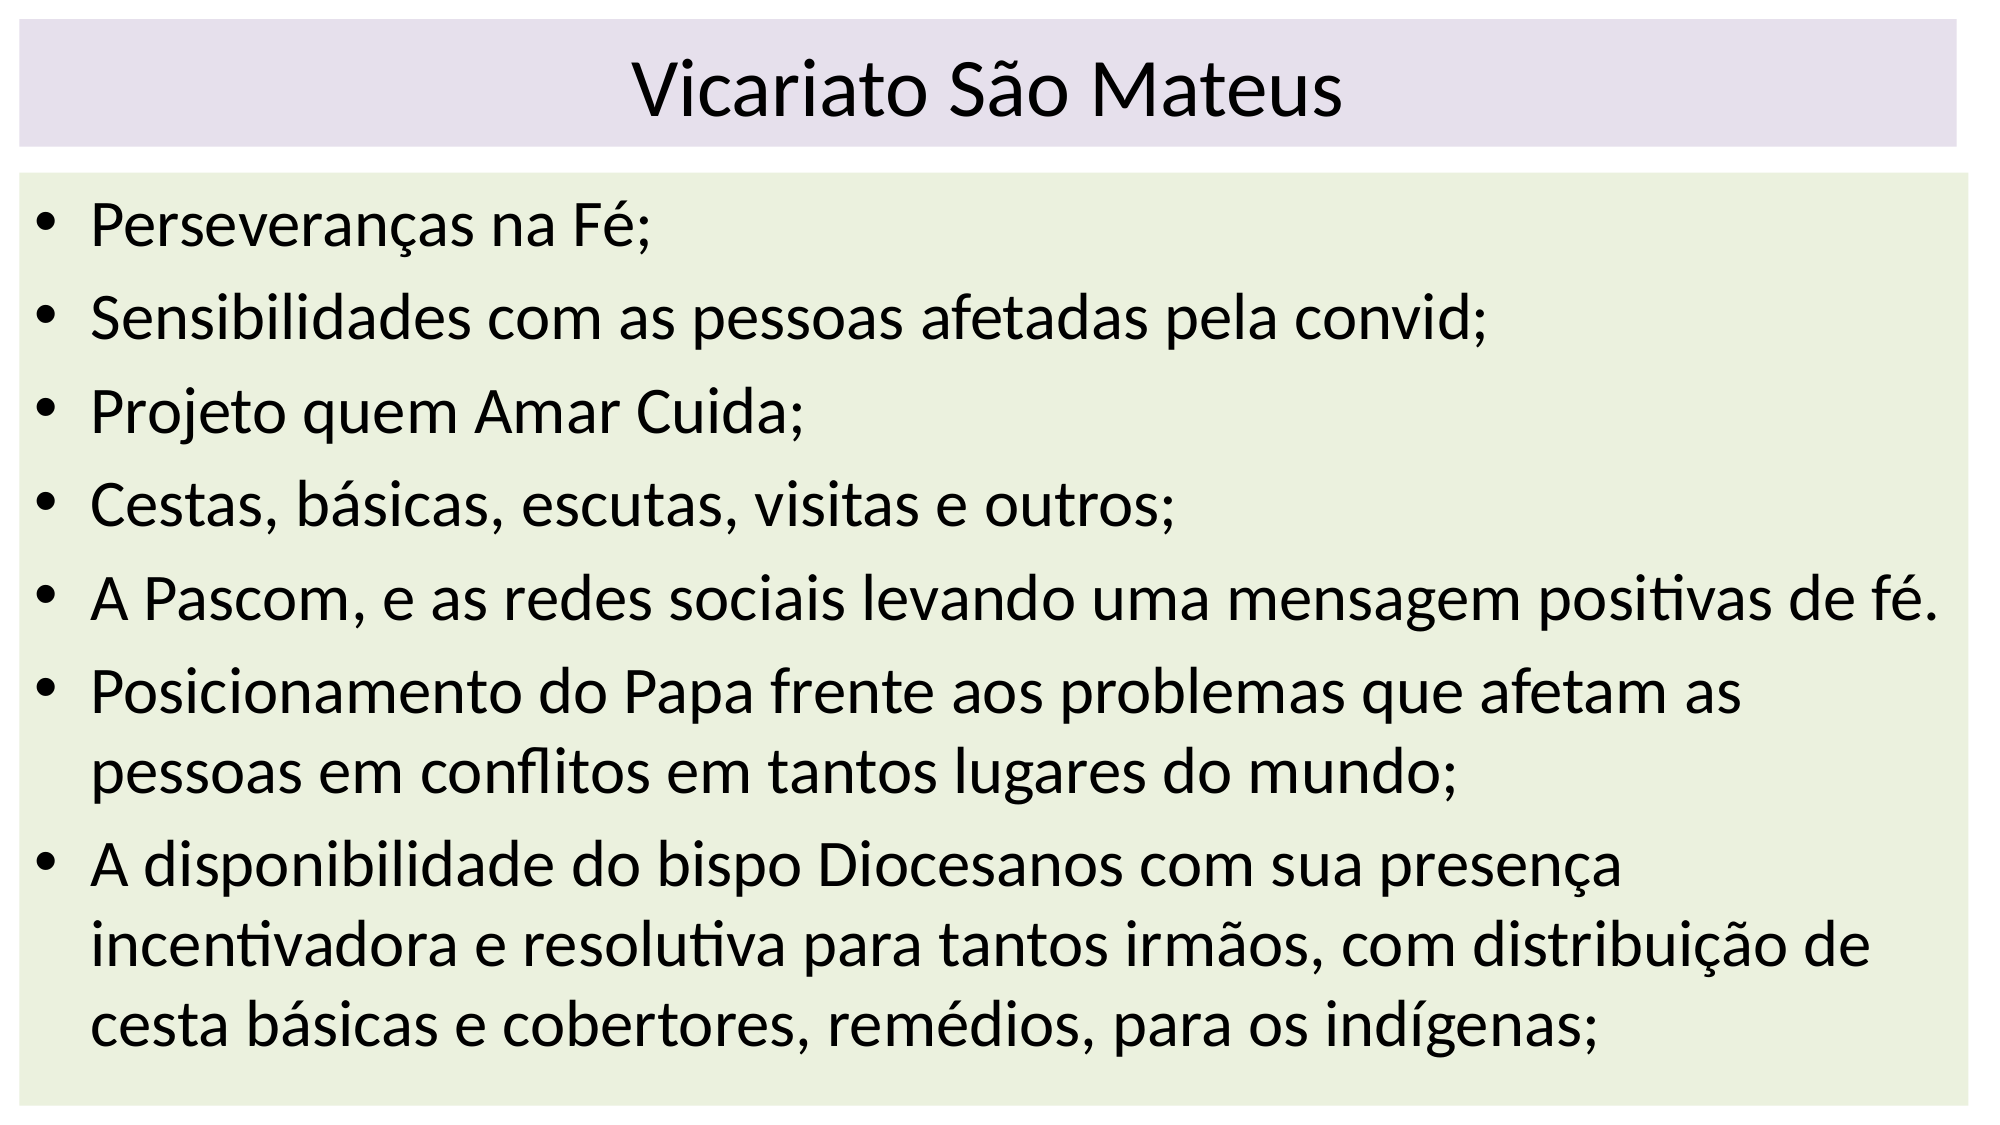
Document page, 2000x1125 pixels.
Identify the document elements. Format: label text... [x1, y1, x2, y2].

text_box Vicariato São Mateus [19, 19, 1957, 147]
text_box Perseveranças na Fé; Sensibilidades com as pessoas afetadas pela convid; Projeto quem Amar Cuida; Cestas, básicas, escutas, visitas e outros; A Pascom, e as redes sociais levando uma mensagem positivas de fé. Posicionamento do Papa frente aos problemas que afetam as pessoas em conflitos em tantos lugares do mundo; A disponibilidade do bispo Diocesanos com sua presença incentivadora e resolutiva para tantos irmãos, com distribuição de cesta básicas e cobertores, remédios, para os indígenas; [19, 172, 1969, 1106]
